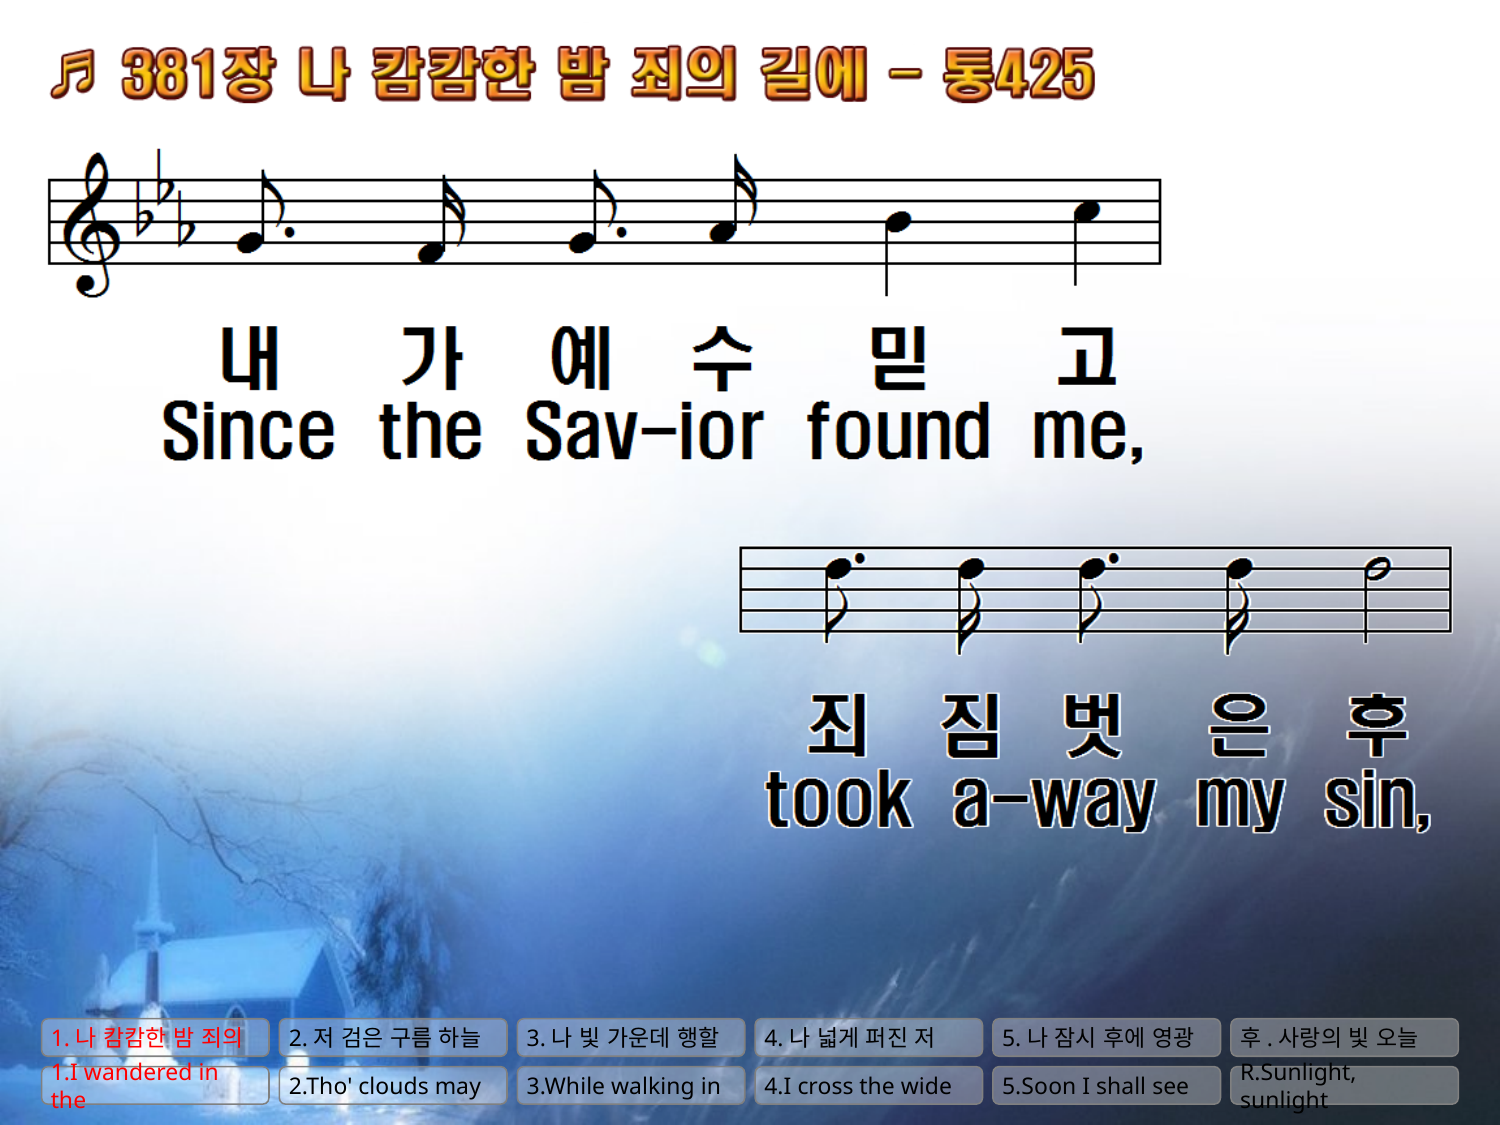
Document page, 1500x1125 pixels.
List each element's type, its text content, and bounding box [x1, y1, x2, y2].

text_box R.Sunlight, sunlight [1230, 1066, 1459, 1105]
text_box 5.Soon I shall see [992, 1066, 1221, 1105]
text_box 2.저 검은 구름 하늘 [279, 1018, 507, 1057]
text_box 3.While walking in [517, 1066, 745, 1105]
text_box 후.사랑의 빛 오늘 [1230, 1018, 1459, 1057]
text_box 3.나 빛 가운데 행할 [517, 1018, 745, 1057]
text_box 1.I wandered in the [41, 1066, 269, 1105]
text_box 4.나 넓게 퍼진 저 [755, 1018, 983, 1057]
picture [0, 0, 1500, 844]
text_box 1.나 캄캄한 밤 죄의 [41, 1018, 269, 1057]
text_box 5.나 잠시 후에 영광 [992, 1018, 1221, 1057]
text_box 2.Tho' clouds may [279, 1066, 507, 1105]
text_box 4.I cross the wide [755, 1066, 983, 1105]
